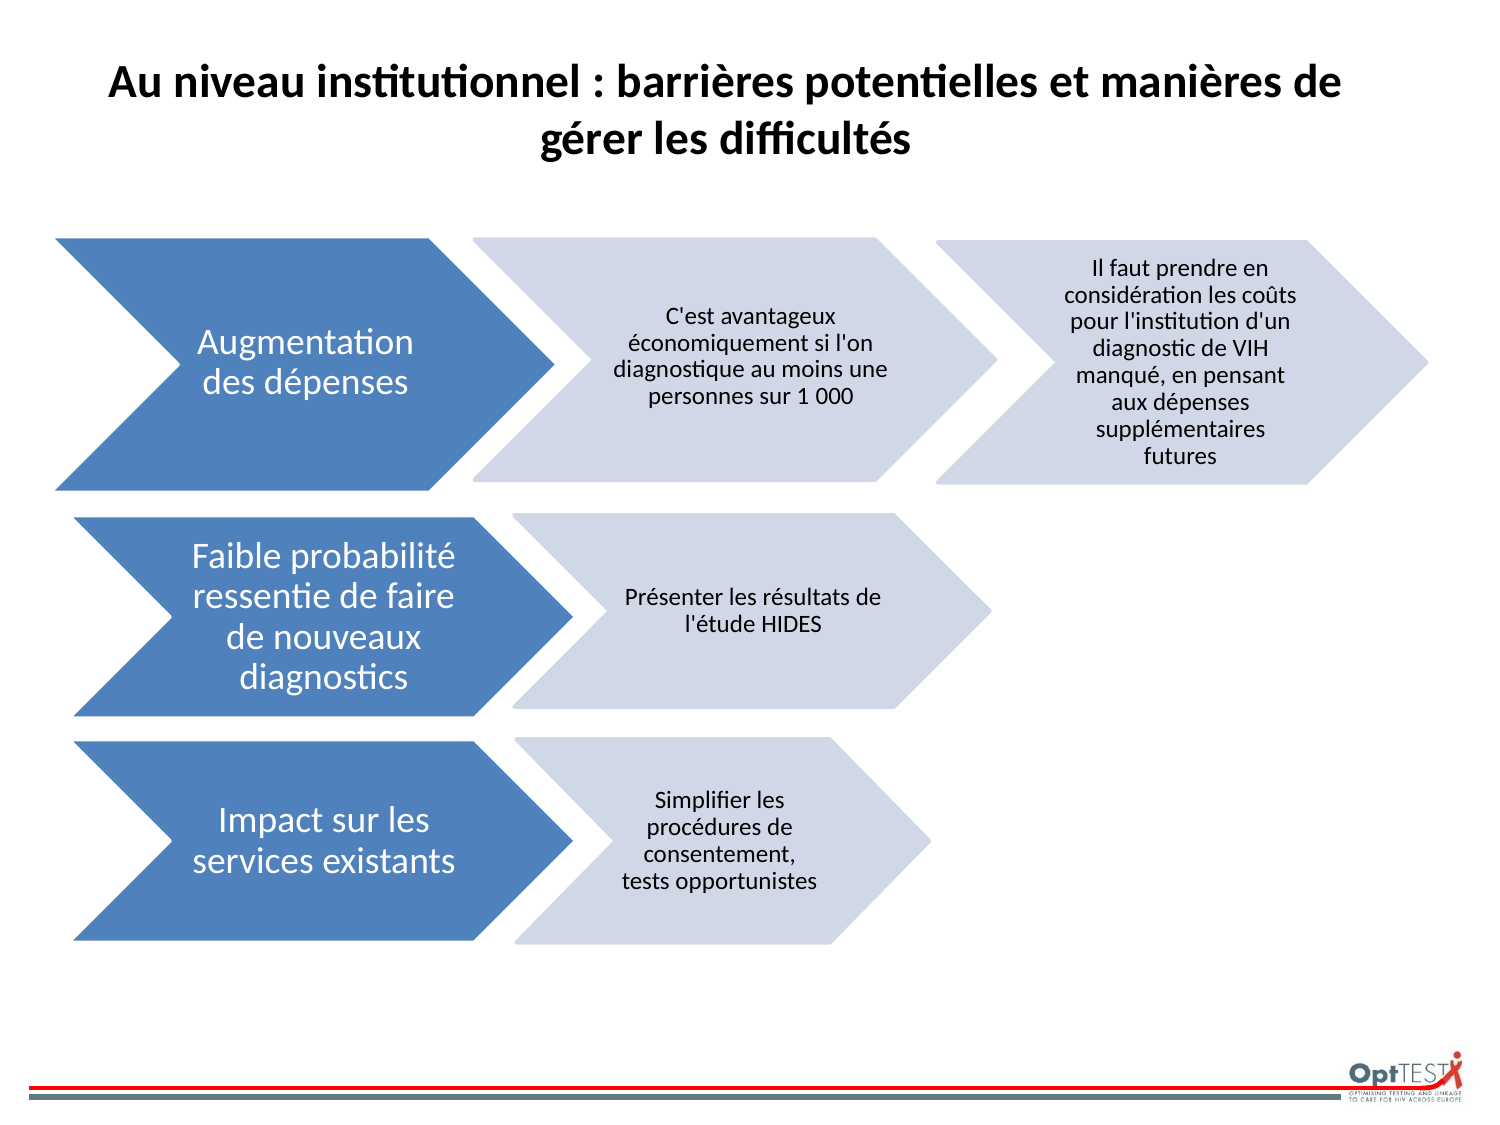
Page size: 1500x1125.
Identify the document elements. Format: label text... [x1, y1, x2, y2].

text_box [937, 241, 1427, 483]
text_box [29, 1046, 1488, 1109]
title [75, 45, 1425, 233]
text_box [514, 514, 990, 708]
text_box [516, 732, 930, 950]
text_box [474, 236, 996, 481]
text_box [67, 738, 511, 943]
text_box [49, 231, 559, 493]
text_box Au niveau institutionnel : barrières potentielles et manières de gérer les difficultés [53, 42, 1400, 173]
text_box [67, 514, 577, 719]
